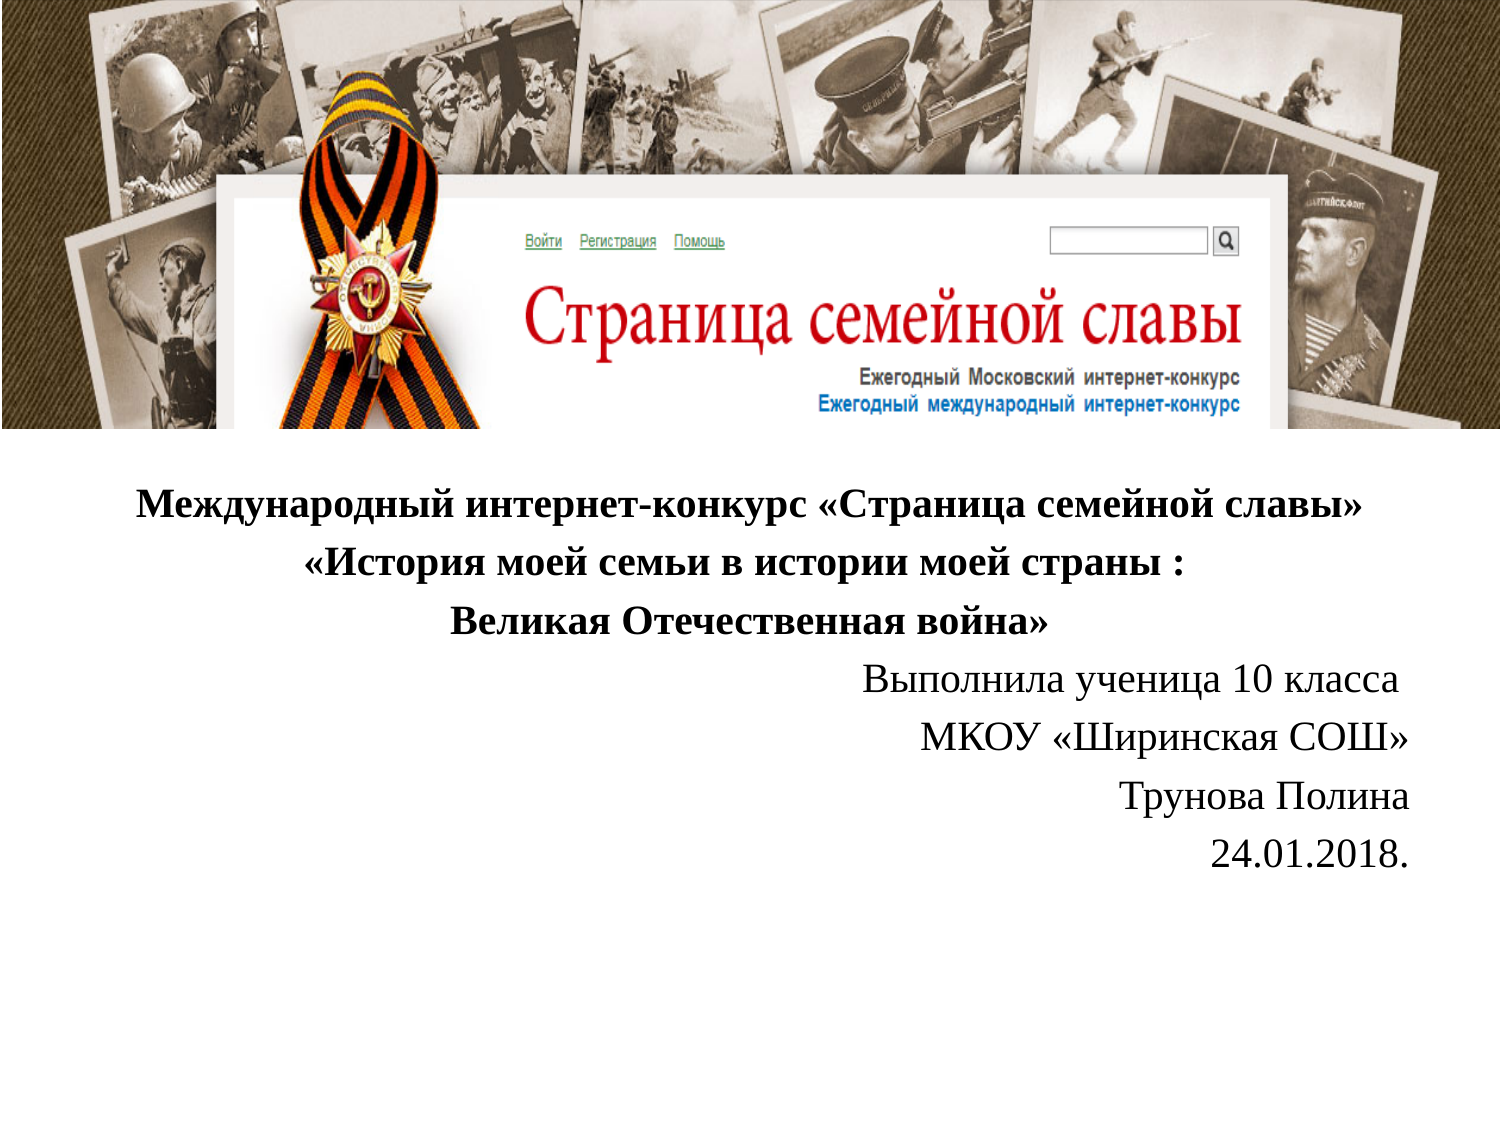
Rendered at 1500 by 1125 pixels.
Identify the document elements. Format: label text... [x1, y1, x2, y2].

list Международный интернет-конкурс «Страница семейной славы» «История моей семьи в истории моей страны : Великая Отечественная война» Выполнила ученица 10 класса МКОУ «Ширинская СОШ» Трунова Полина 24.01.2018. [75, 468, 1425, 1005]
picture [2, 0, 1500, 429]
